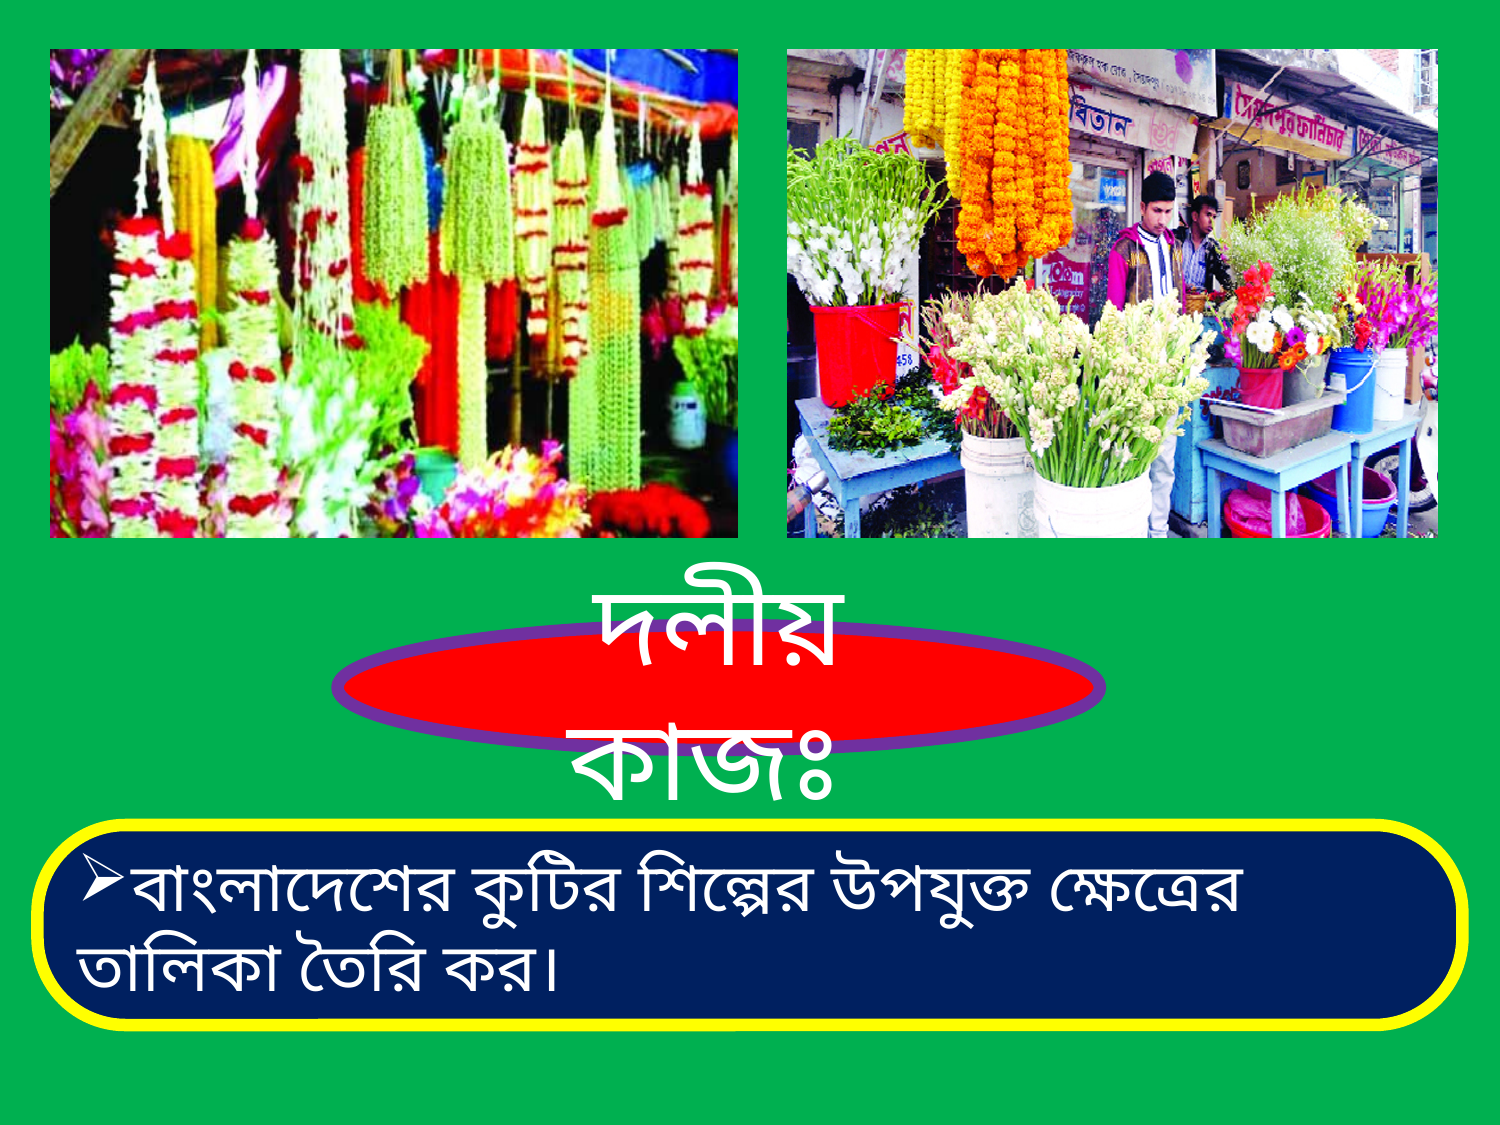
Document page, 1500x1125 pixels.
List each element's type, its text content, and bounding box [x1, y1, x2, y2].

picture [787, 49, 1438, 538]
picture [49, 49, 738, 538]
text_box বাংলাদেশের কুটির শিল্পের উপযুক্ত ক্ষেত্রের তালিকা তৈরি কর। [35, 822, 1465, 1028]
text_box দলীয় কাজঃ [335, 622, 1103, 753]
